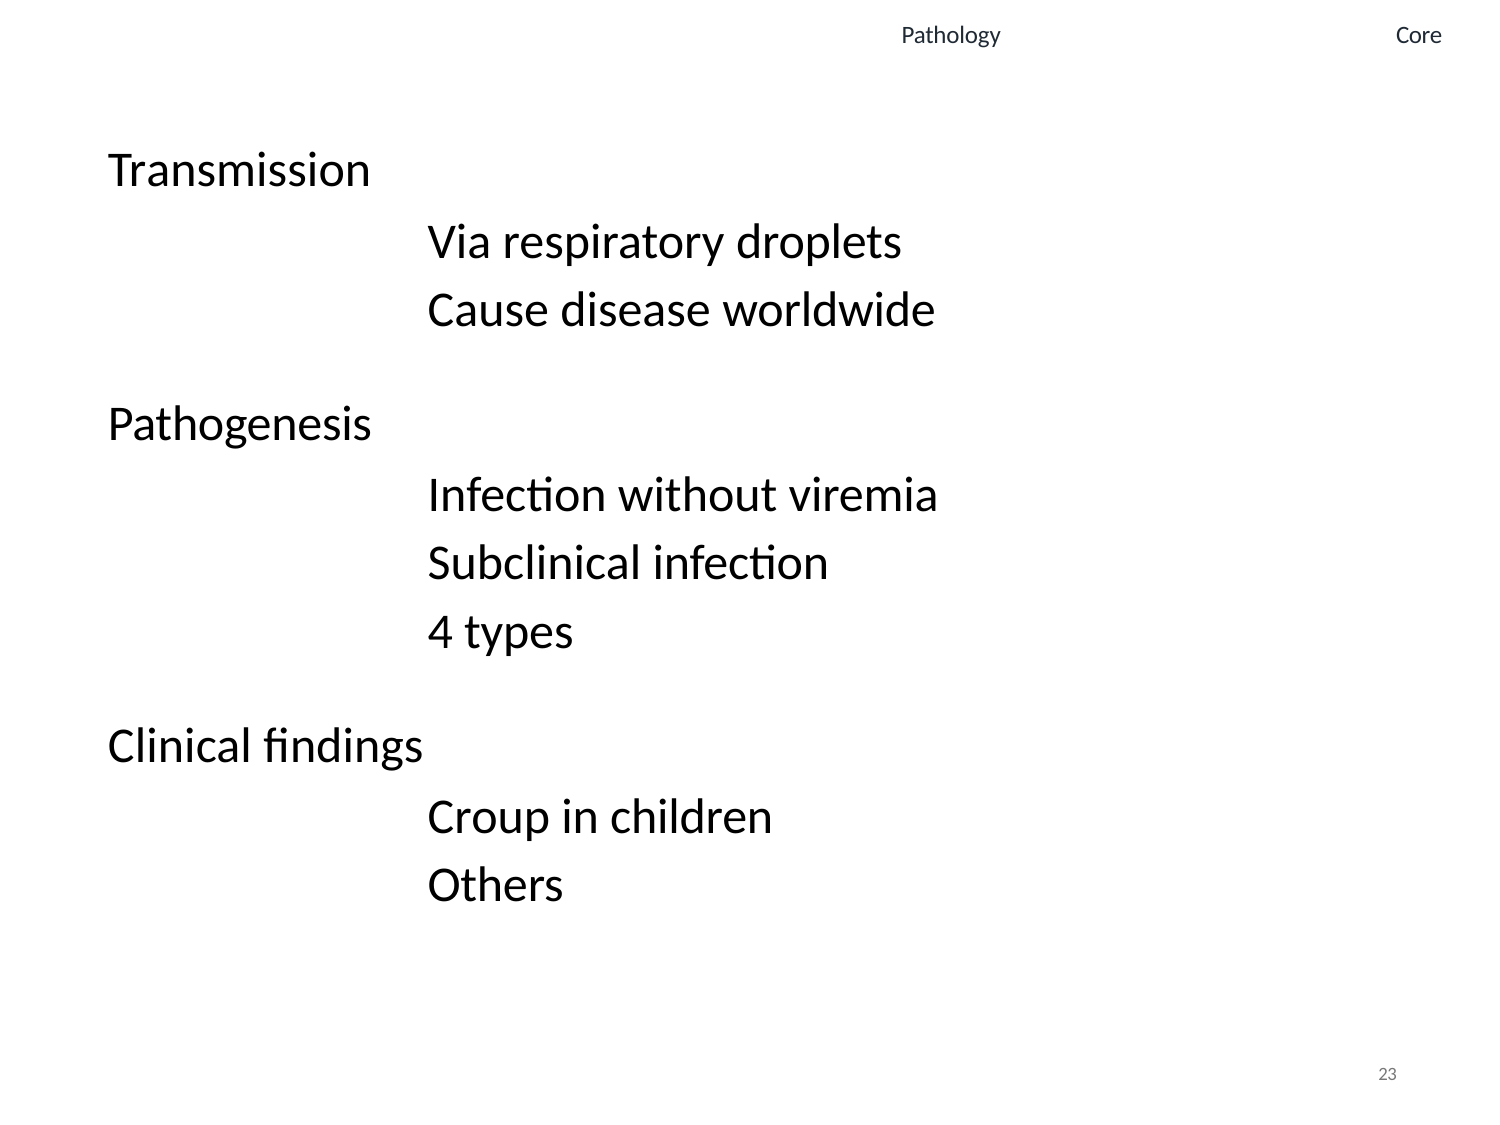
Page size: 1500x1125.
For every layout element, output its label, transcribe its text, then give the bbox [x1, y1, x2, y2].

text_box Transmission Via respiratory droplets Cause disease worldwide Pathogenesis Infection without viremia Subclinical infection 4 types Clinical findings Croup in children Others [105, 117, 1009, 912]
text_box Pathology [899, 16, 1005, 49]
text_box Core [1393, 16, 1445, 49]
slide_number 23 [1059, 746, 1397, 1125]
